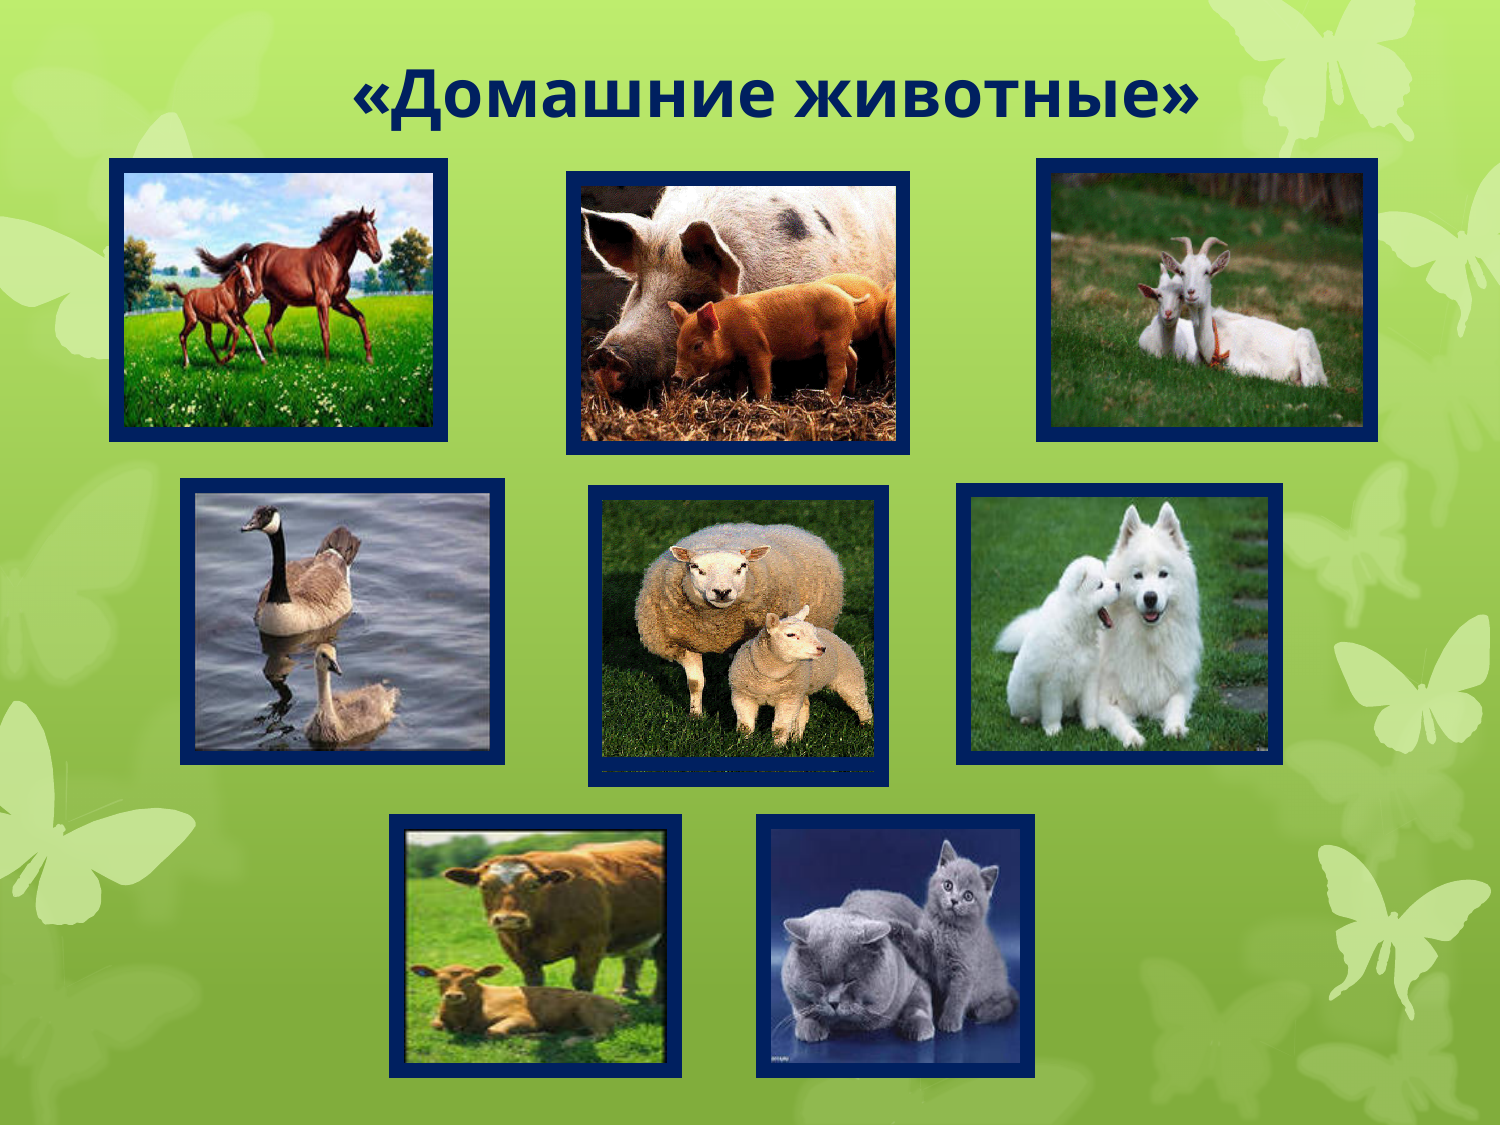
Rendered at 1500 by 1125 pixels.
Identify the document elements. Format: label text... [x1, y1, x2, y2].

picture [970, 496, 1269, 752]
picture [770, 828, 1021, 1064]
title «Домашние животные» [192, 54, 1361, 207]
picture [194, 492, 491, 752]
picture [601, 499, 875, 773]
picture [123, 172, 434, 428]
picture [403, 828, 668, 1064]
picture [580, 185, 897, 442]
picture [1050, 172, 1364, 428]
